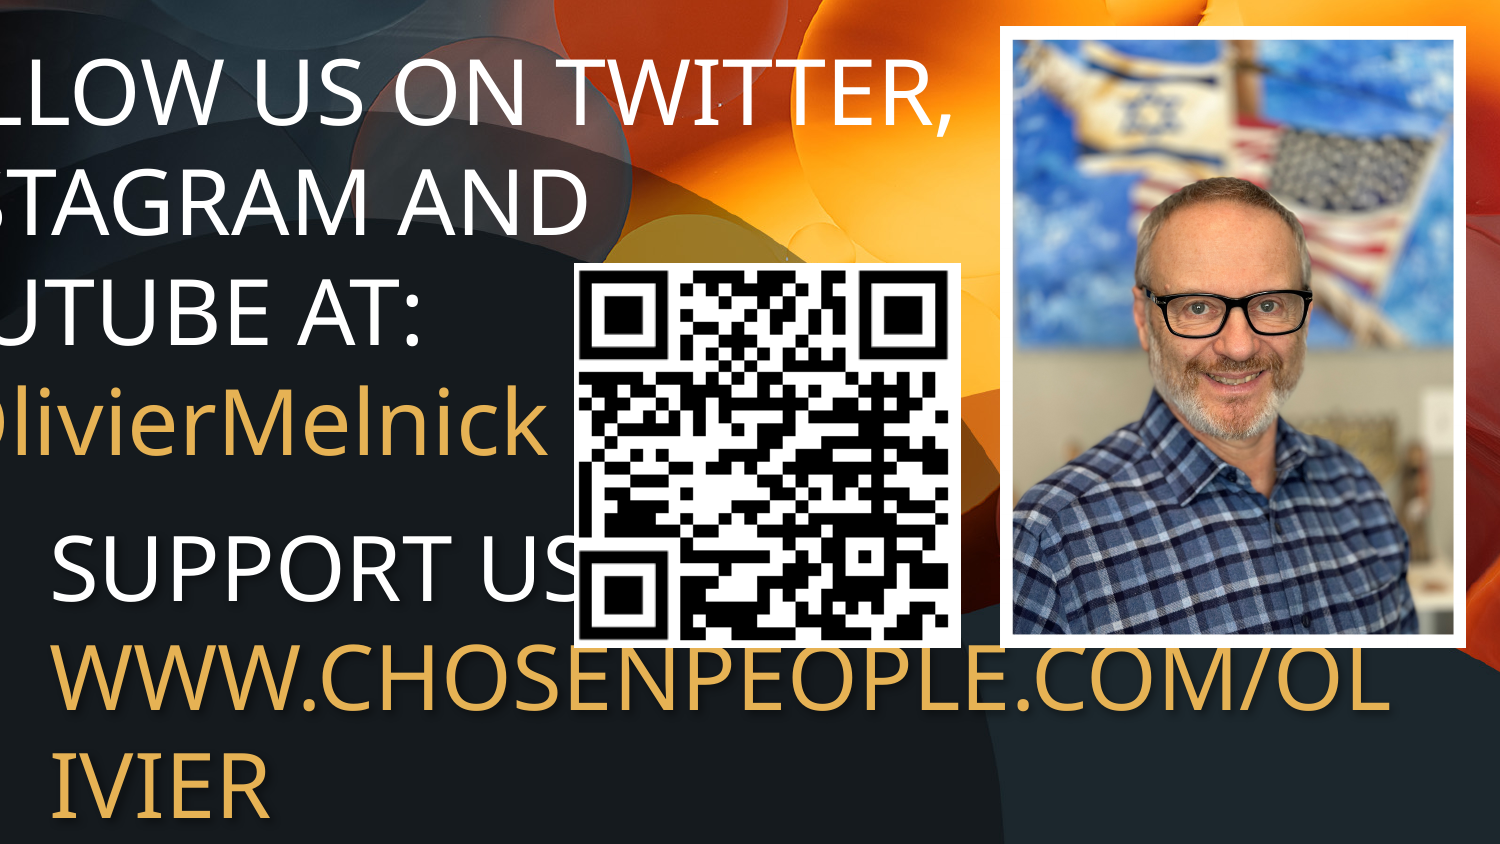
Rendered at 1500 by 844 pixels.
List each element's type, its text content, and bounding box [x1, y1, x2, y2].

text_box FOLLOW US ON TWITTER, INSTAGRAM AND YOUTUBE AT: @OlivierMelnick [0, 26, 998, 482]
picture [0, 0, 1500, 844]
title SUPPORT US AT: WWW.CHOSENPEOPLE.COM/OLIVIER [34, 501, 1412, 844]
